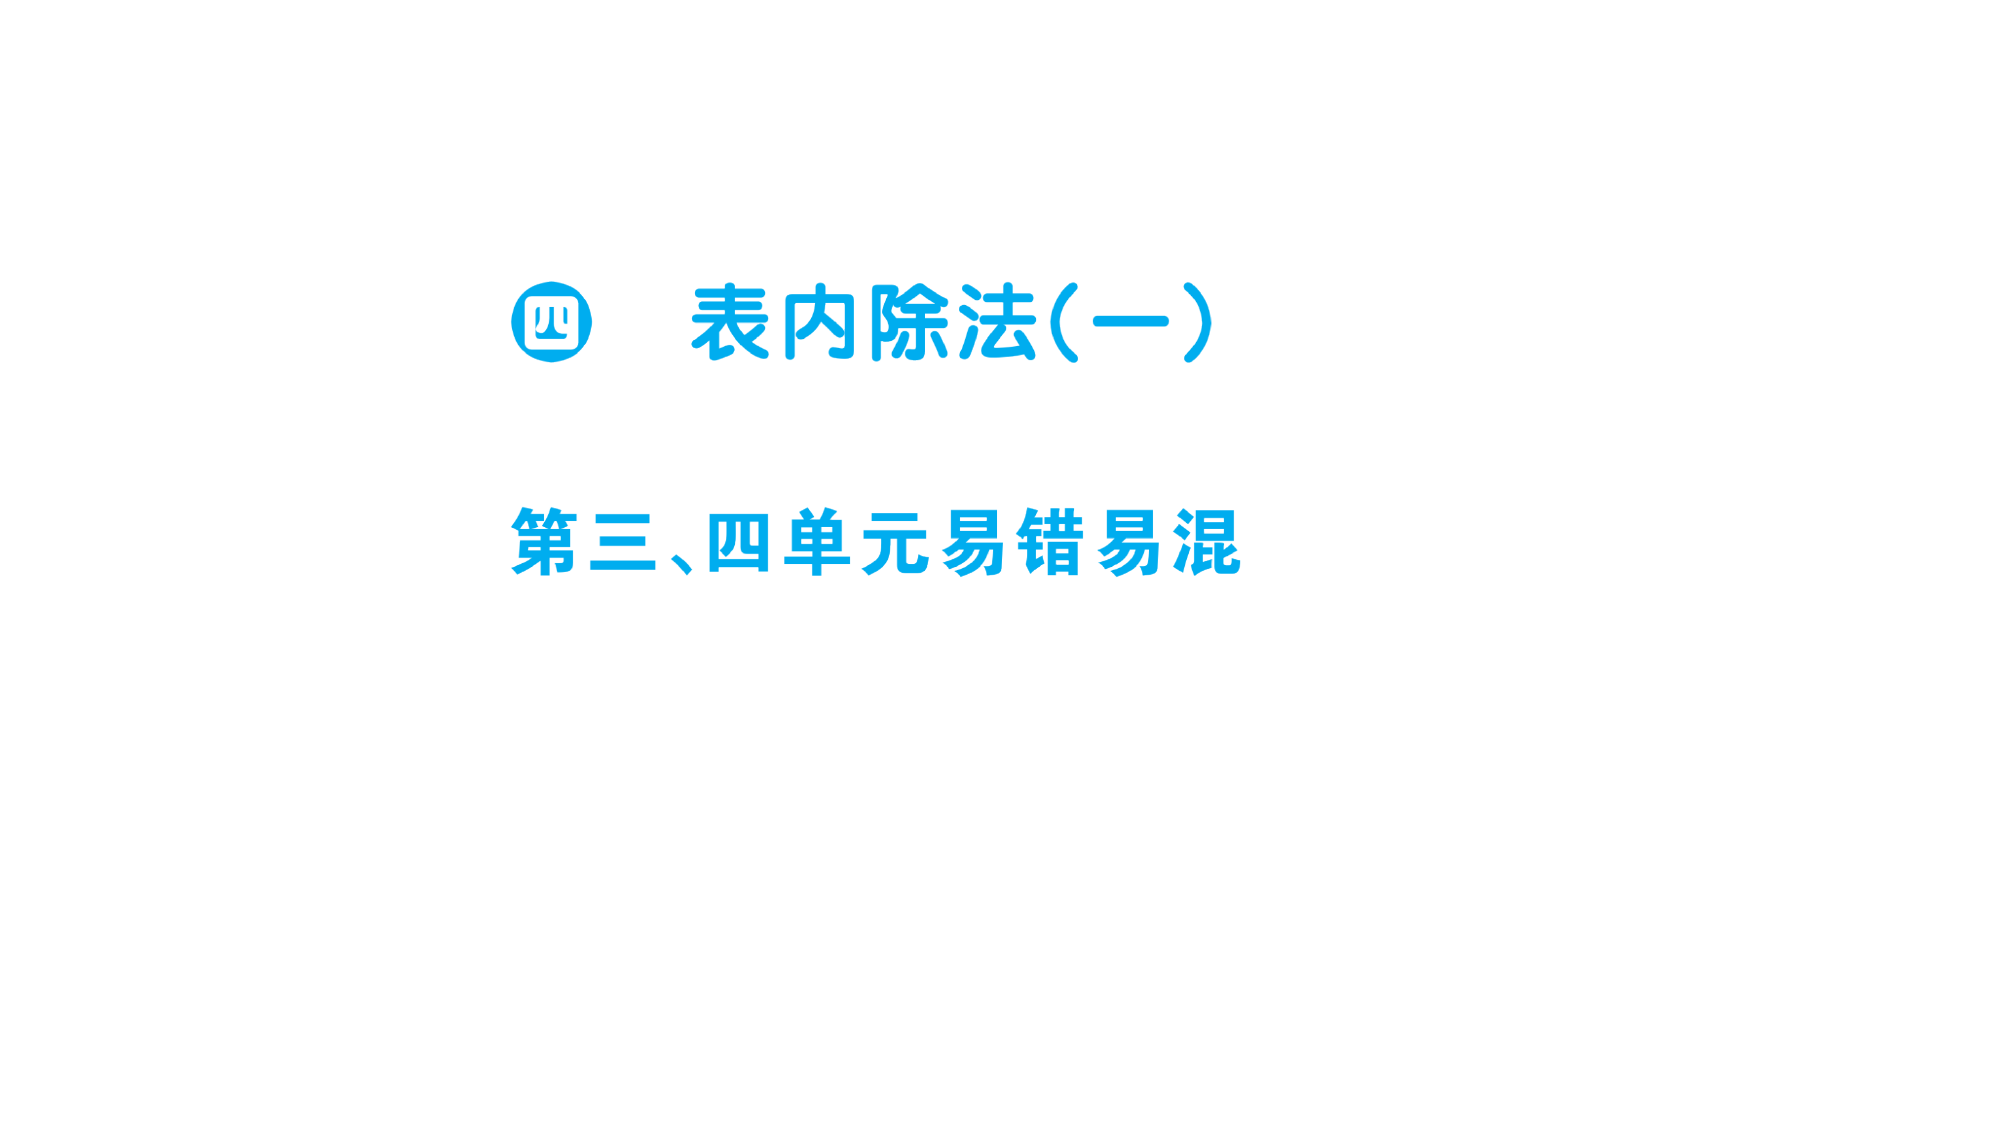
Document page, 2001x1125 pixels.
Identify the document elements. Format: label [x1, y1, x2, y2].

picture [507, 484, 2000, 606]
picture [507, 262, 1903, 394]
